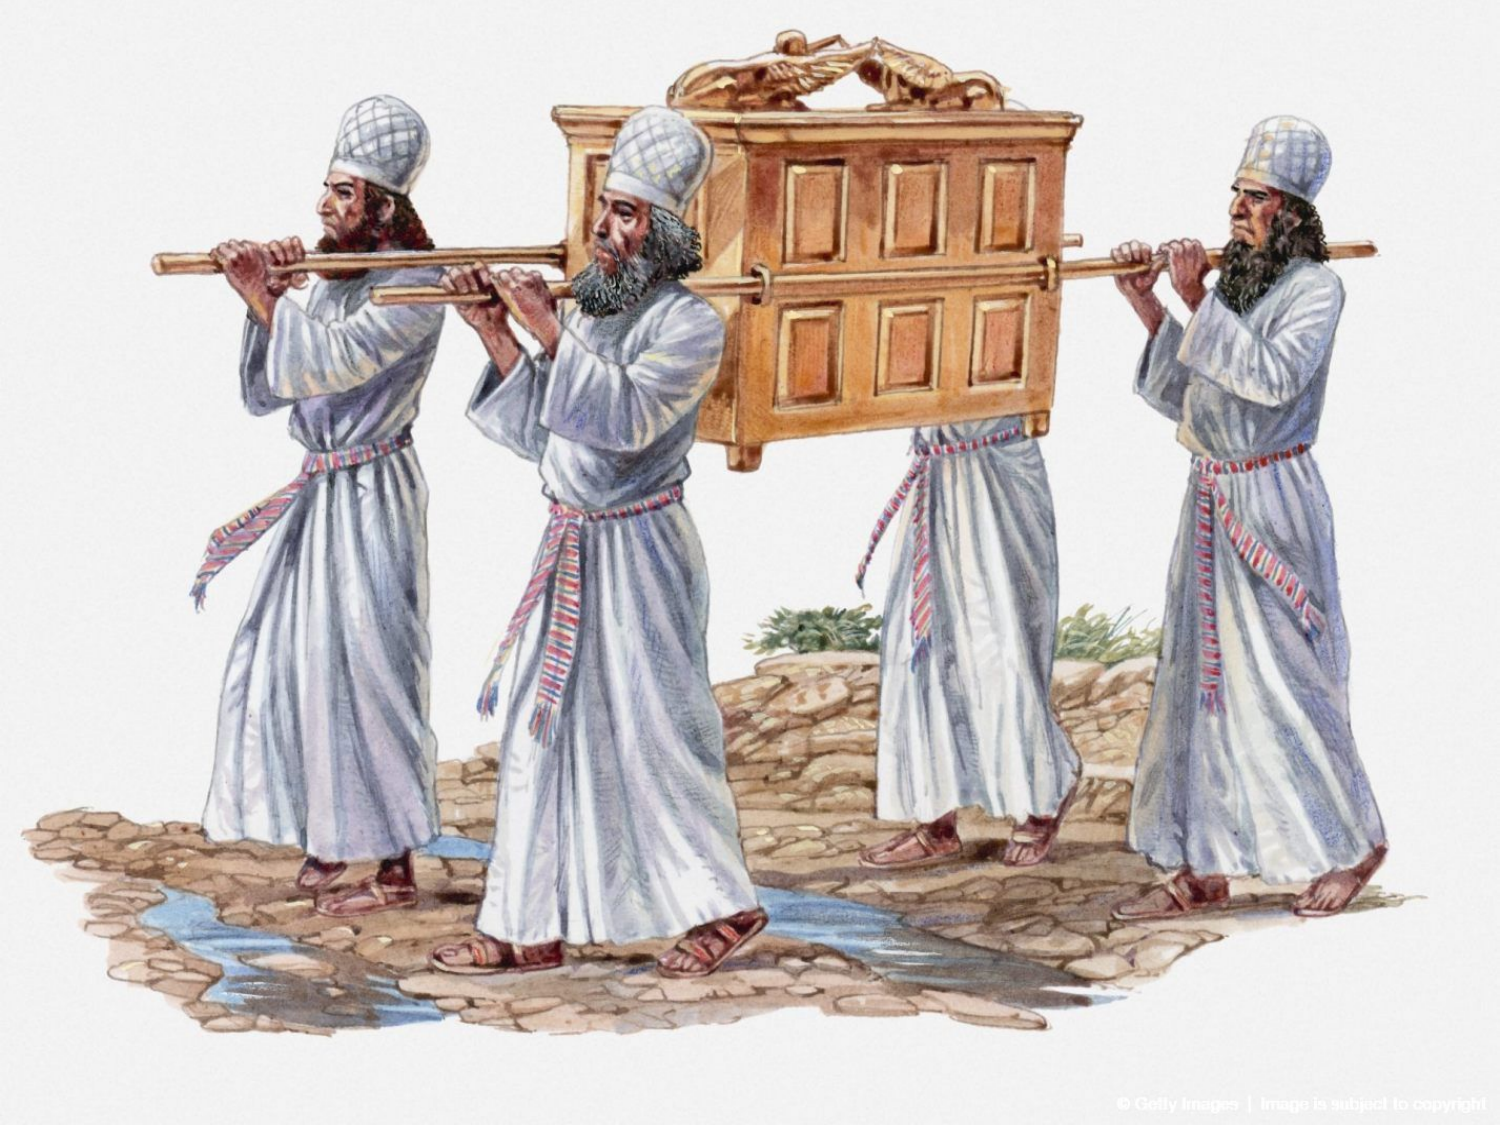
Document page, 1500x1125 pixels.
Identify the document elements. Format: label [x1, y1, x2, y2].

list [0, 0, 1500, 1125]
